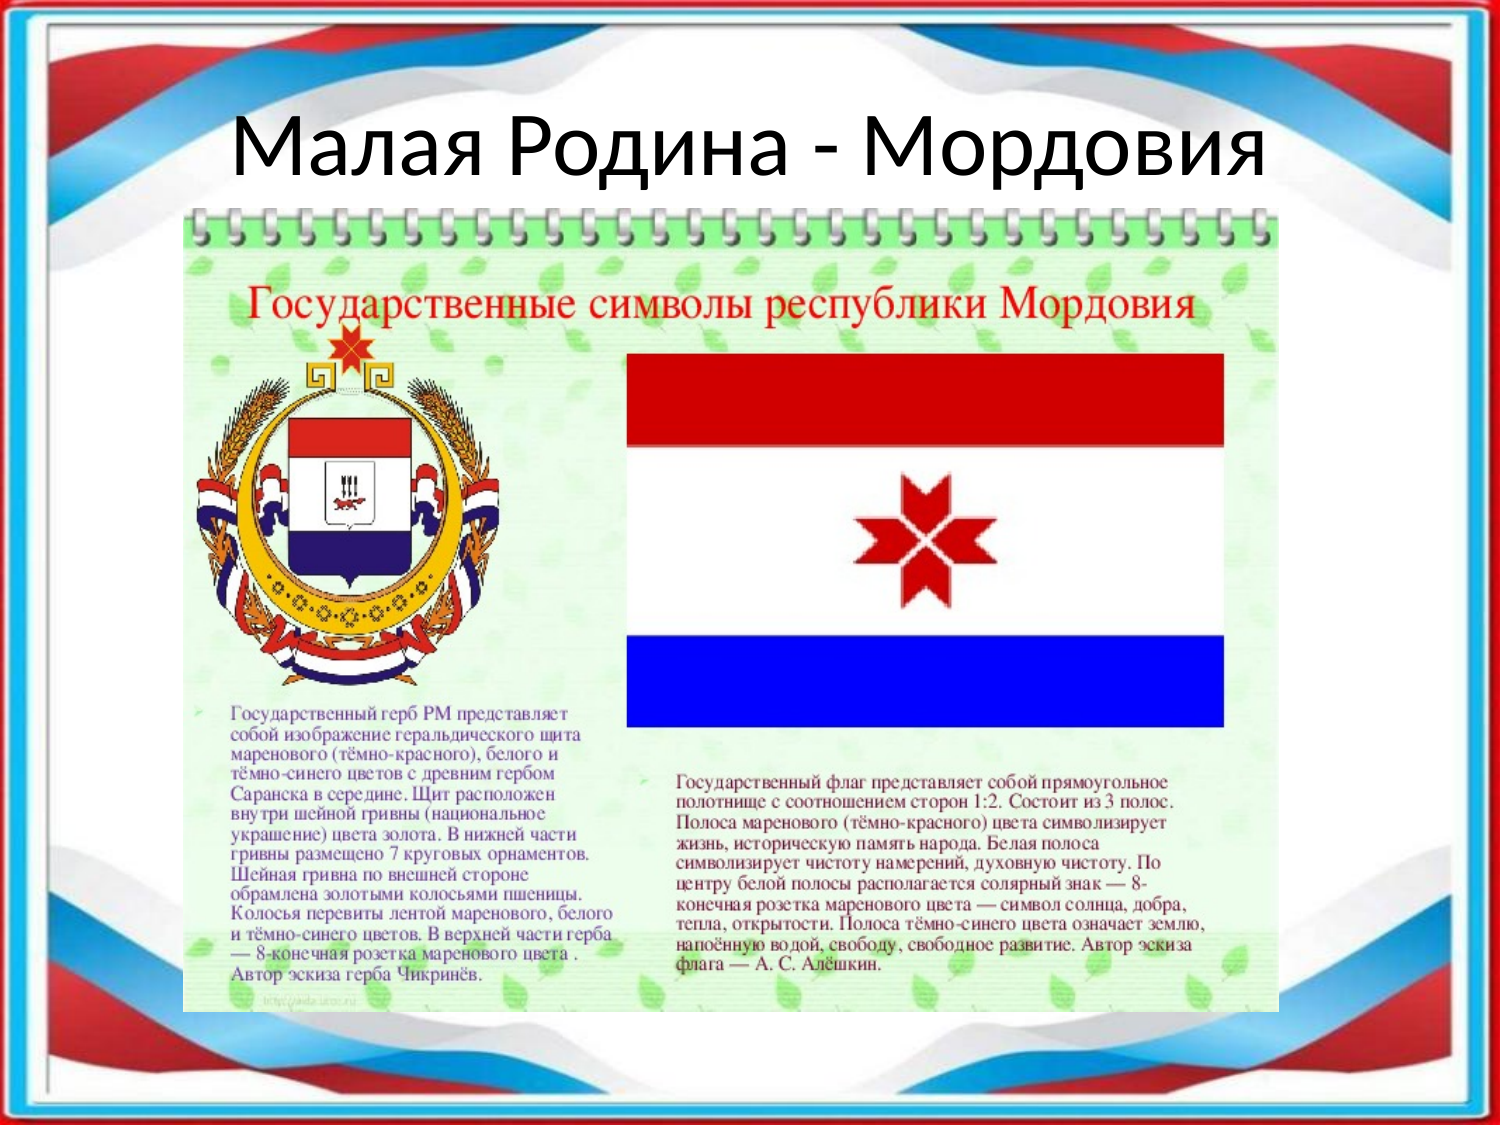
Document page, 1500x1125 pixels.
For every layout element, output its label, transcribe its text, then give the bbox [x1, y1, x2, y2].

title Малая Родина - Мордовия [74, 44, 1426, 233]
picture [0, 0, 1500, 1125]
